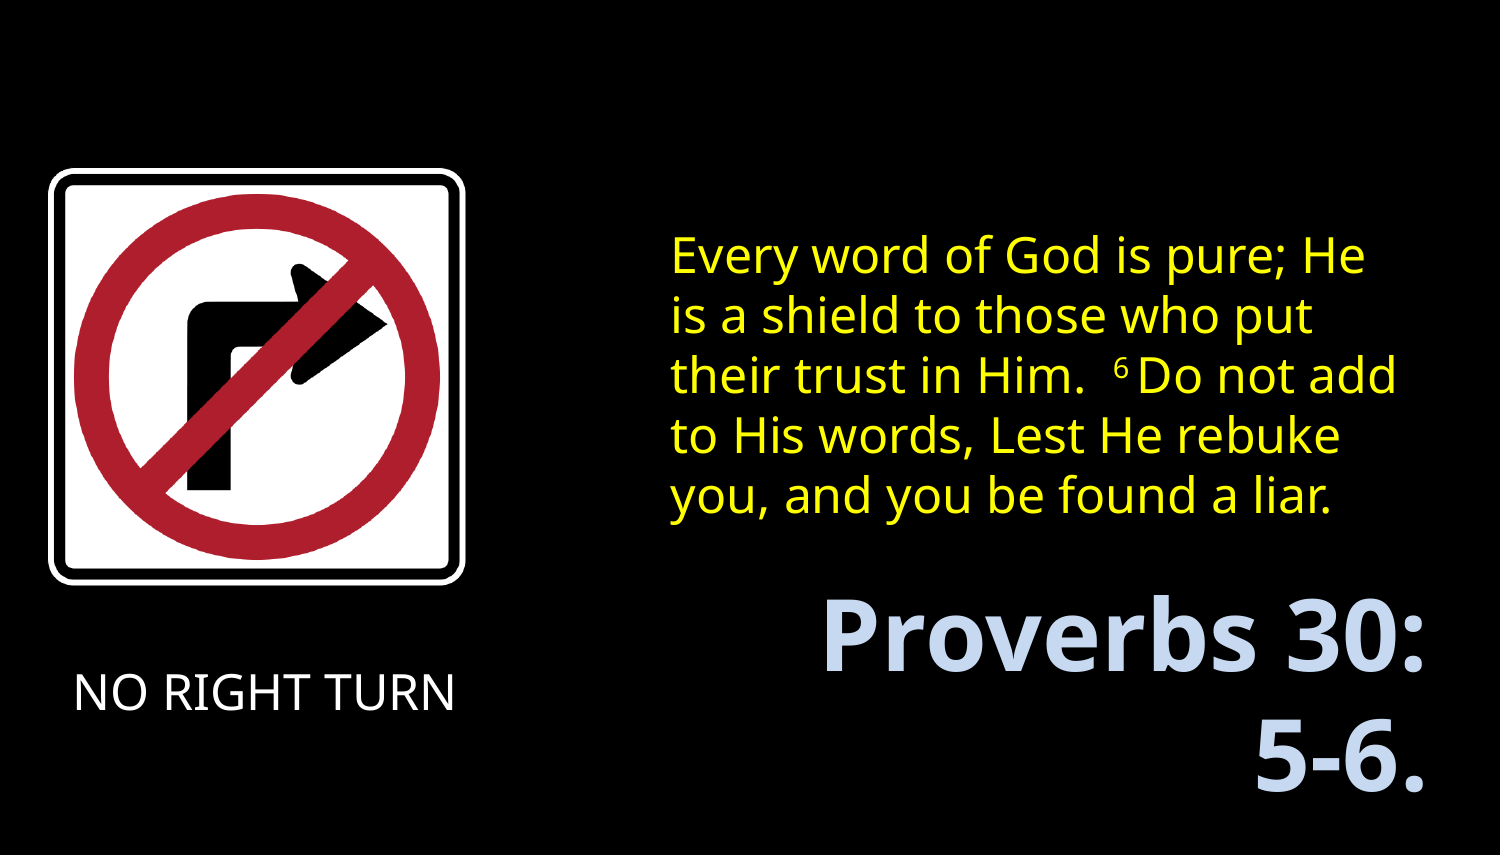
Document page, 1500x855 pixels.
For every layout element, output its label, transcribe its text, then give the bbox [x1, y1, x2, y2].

text_box Every word of God is pure; He is a shield to those who put their trust in Him. 6 Do not add to His words, Lest He rebuke you, and you be found a liar. [656, 216, 1428, 531]
picture [47, 167, 466, 586]
text_box NO RIGHT TURN [26, 653, 504, 728]
text_box Proverbs 30: 5-6. [783, 564, 1444, 819]
